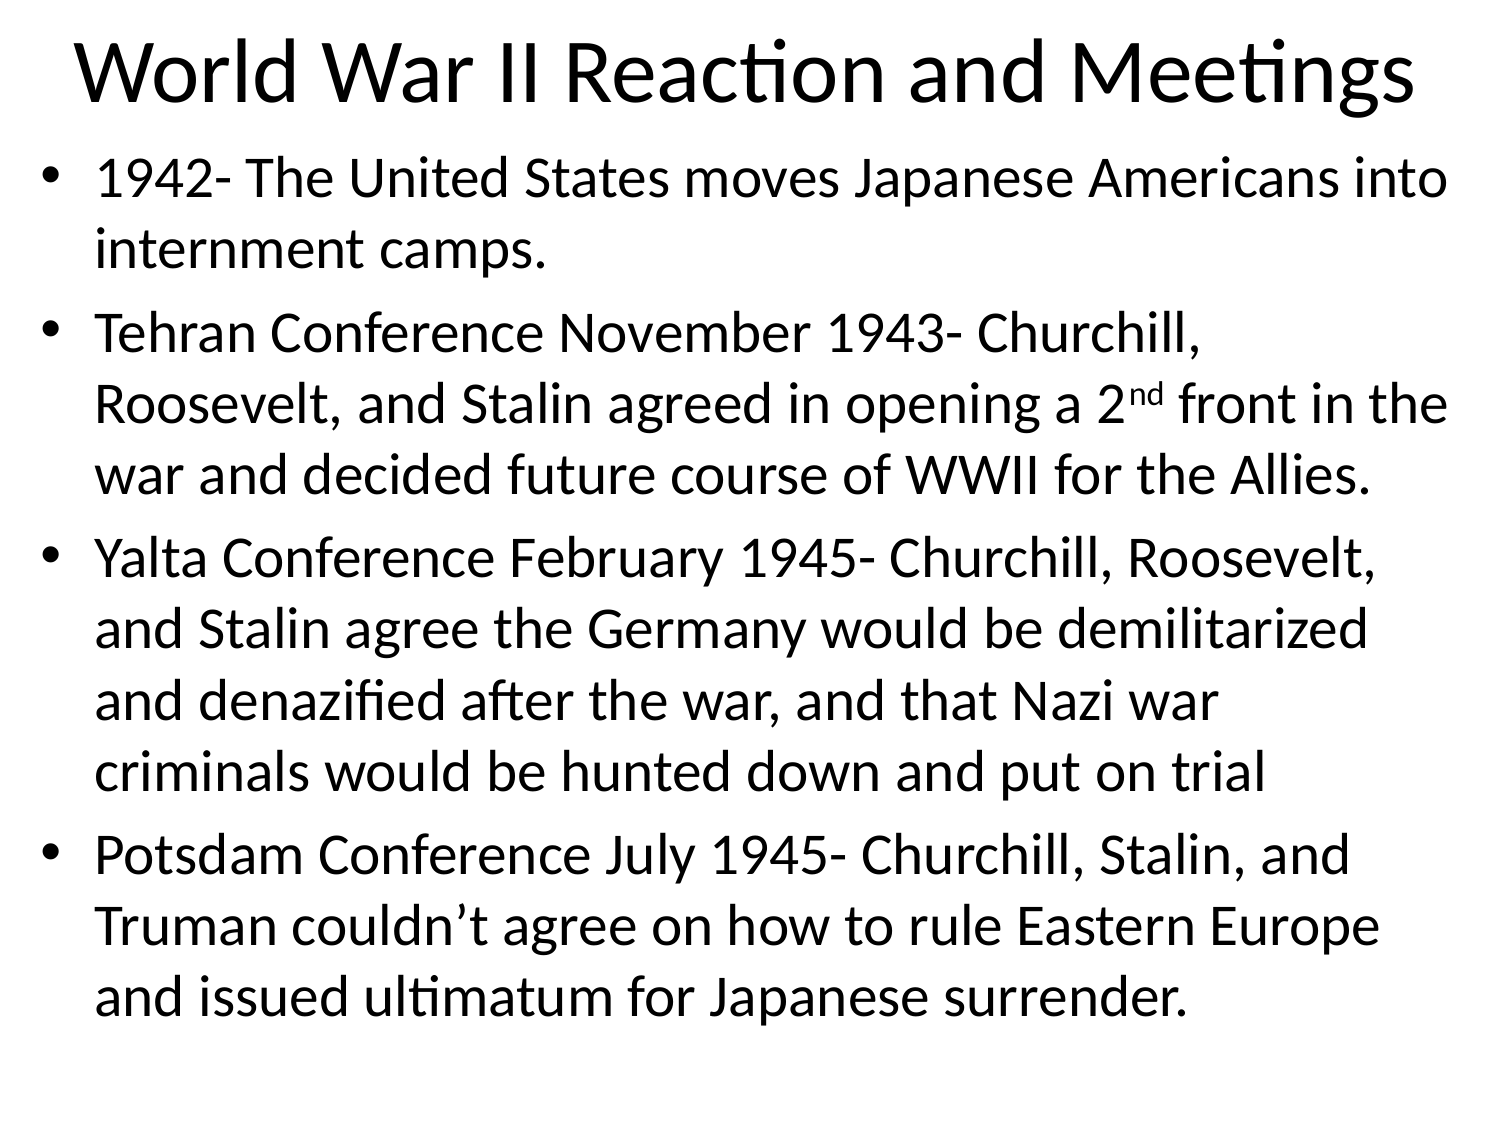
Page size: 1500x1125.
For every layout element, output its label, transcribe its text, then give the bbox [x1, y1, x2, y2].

title World War II Reaction and Meetings [25, 0, 1467, 130]
list 1942- The United States moves Japanese Americans into internment camps. Tehran Conference November 1943- Churchill, Roosevelt, and Stalin agreed in opening a 2nd front in the war and decided future course of WWII for the Allies. Yalta Conference February 1945- Churchill, Roosevelt, and Stalin agree the Germany would be demilitarized and denazified after the war, and that Nazi war criminals would be hunted down and put on trial Potsdam Conference July 1945- Churchill, Stalin, and Truman couldn’t agree on how to rule Eastern Europe and issued ultimatum for Japanese surrender. [25, 130, 1467, 1090]
